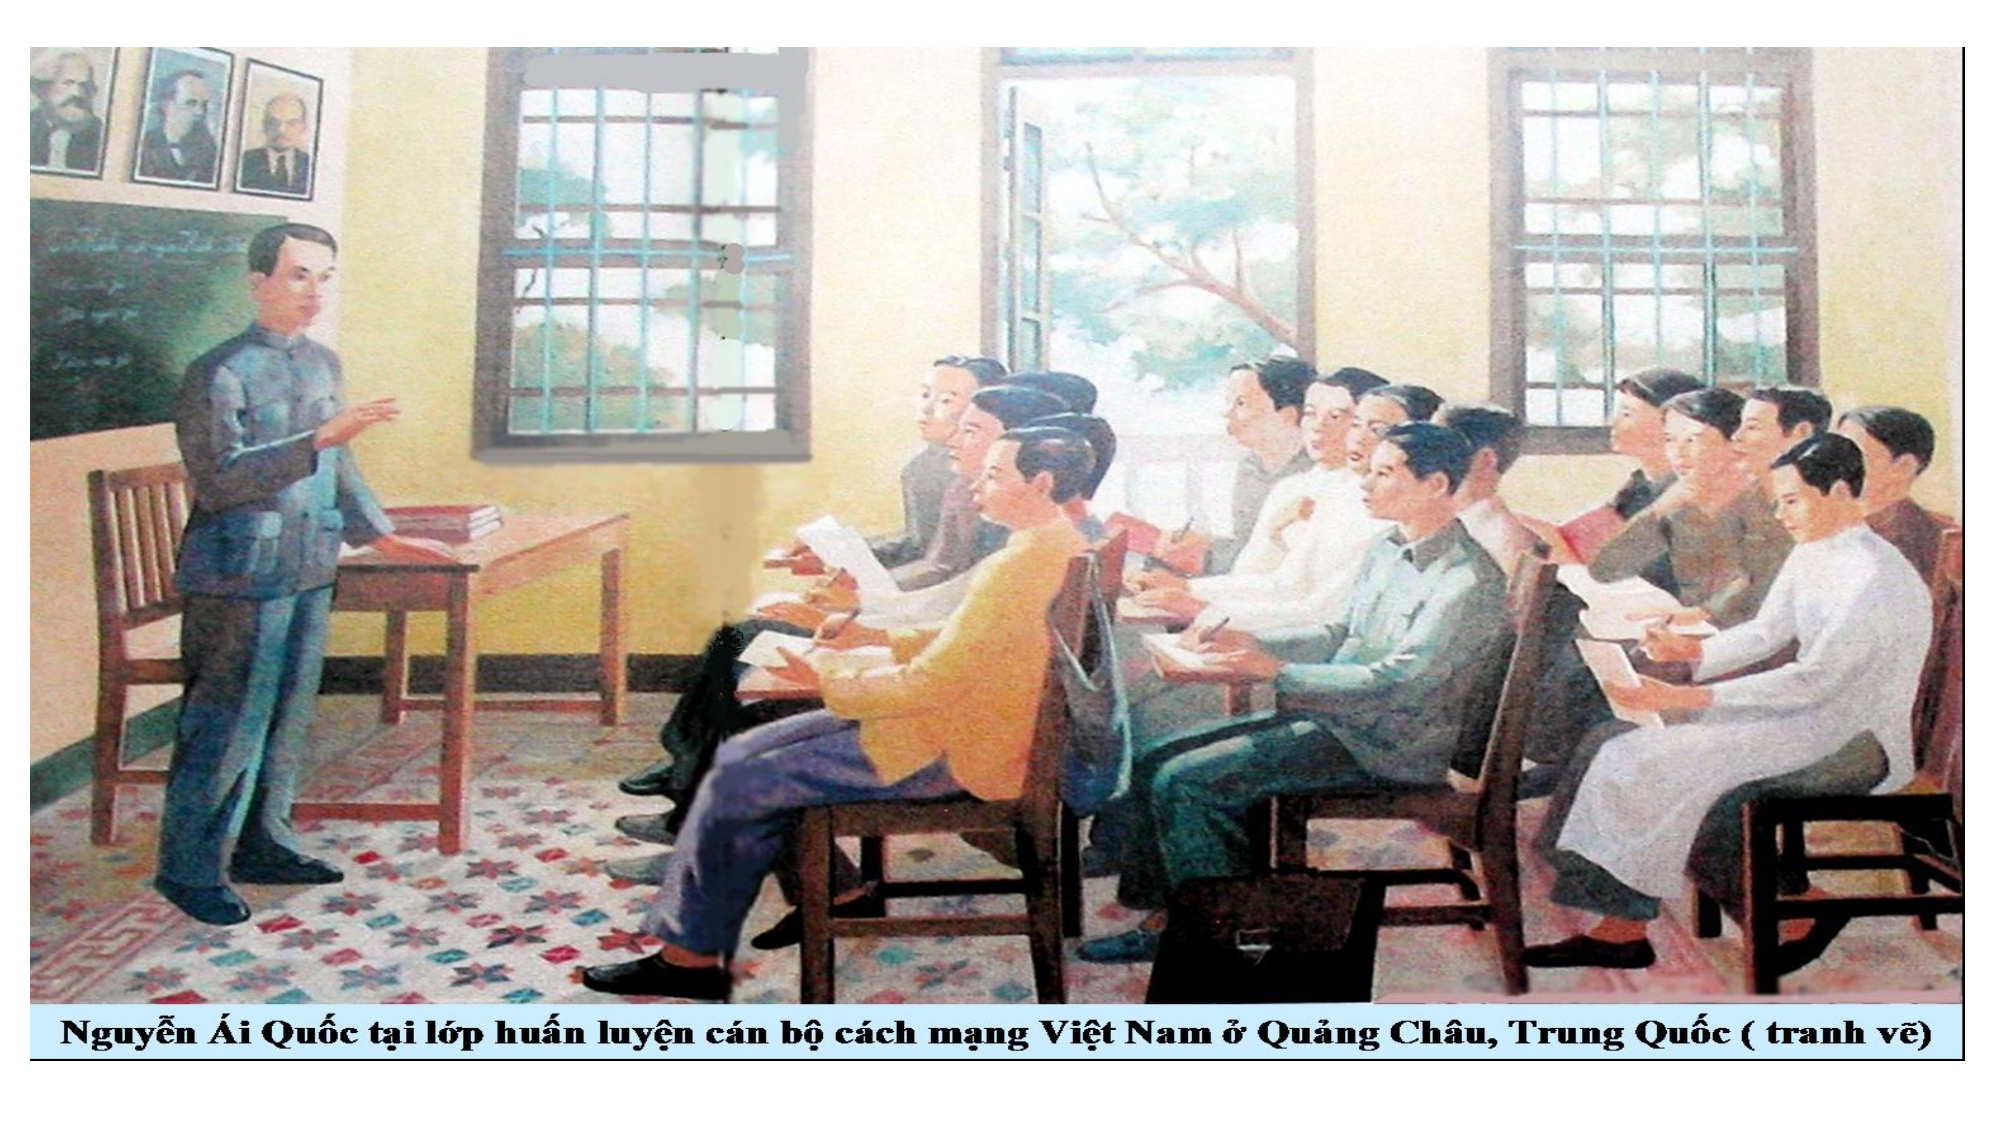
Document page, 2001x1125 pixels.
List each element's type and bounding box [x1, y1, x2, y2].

list [30, 47, 1965, 1061]
